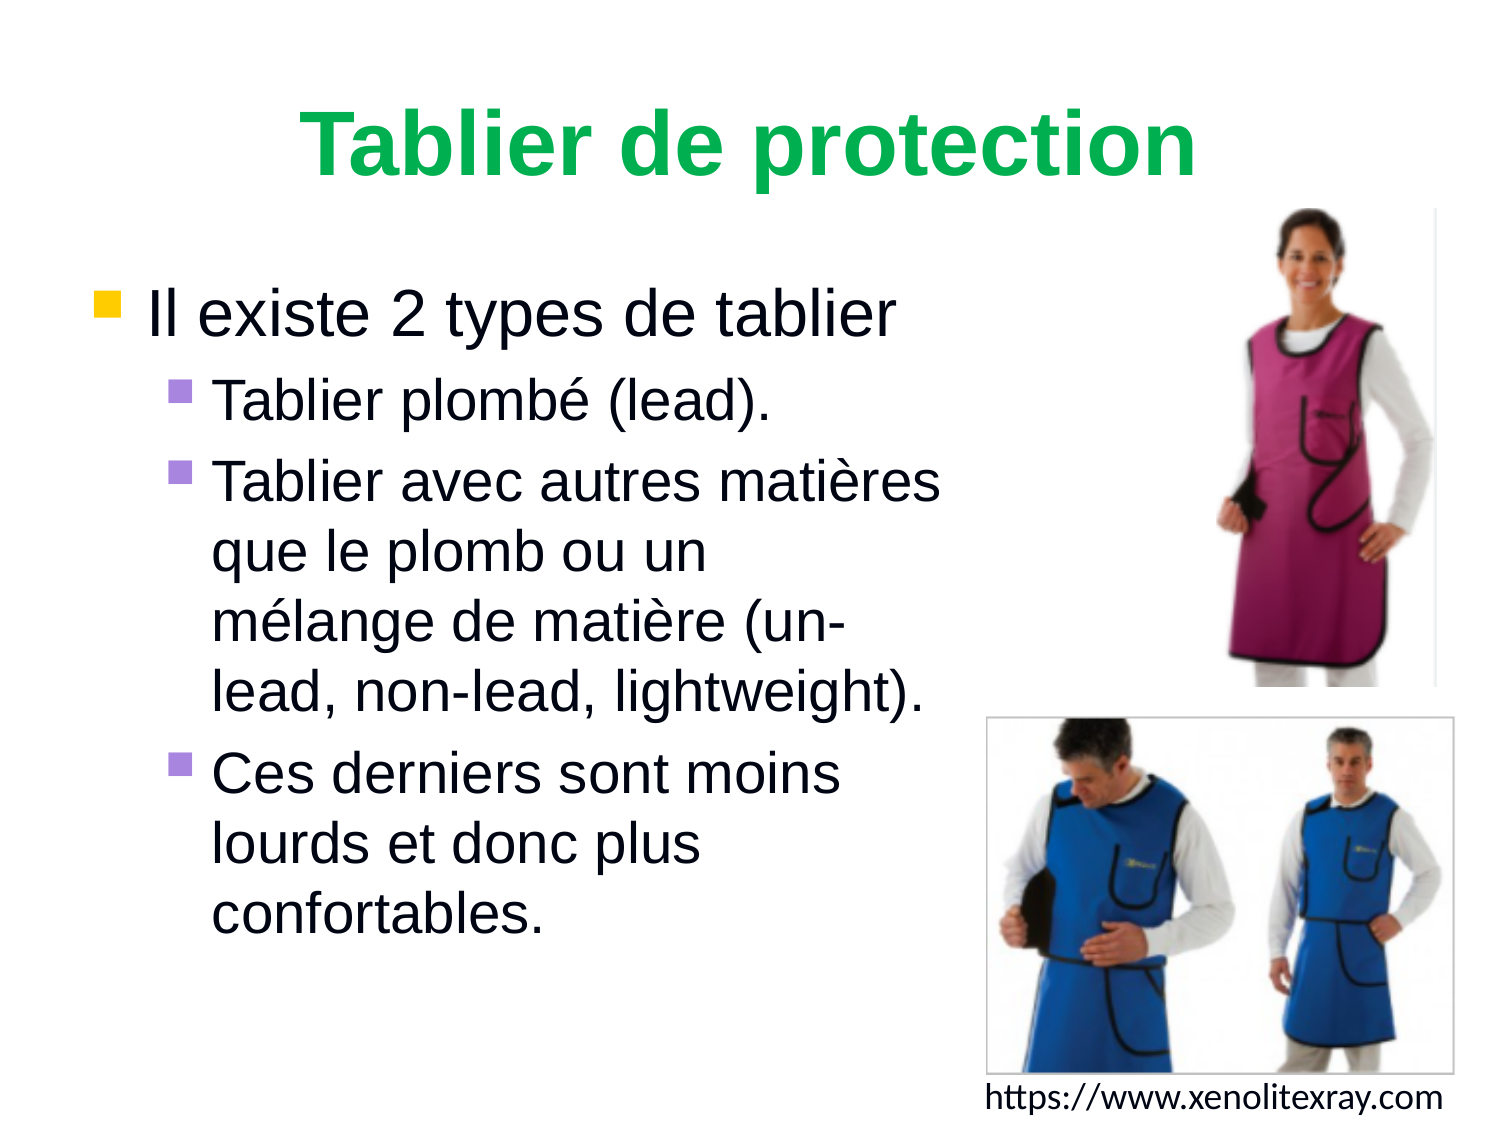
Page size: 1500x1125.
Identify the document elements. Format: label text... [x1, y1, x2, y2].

picture [1186, 207, 1438, 687]
list Il existe 2 types de tablier Tablier plombé (lead). Tablier avec autres matières que le plomb ou un mélange de matière (un-lead, non-lead, lightweight). Ces derniers sont moins lourds et donc plus confortables. [74, 262, 963, 1006]
picture [985, 714, 1457, 1076]
text_box https://www.xenolitexray.com/ [969, 1064, 1471, 1125]
title Tablier de protection [74, 44, 1426, 233]
